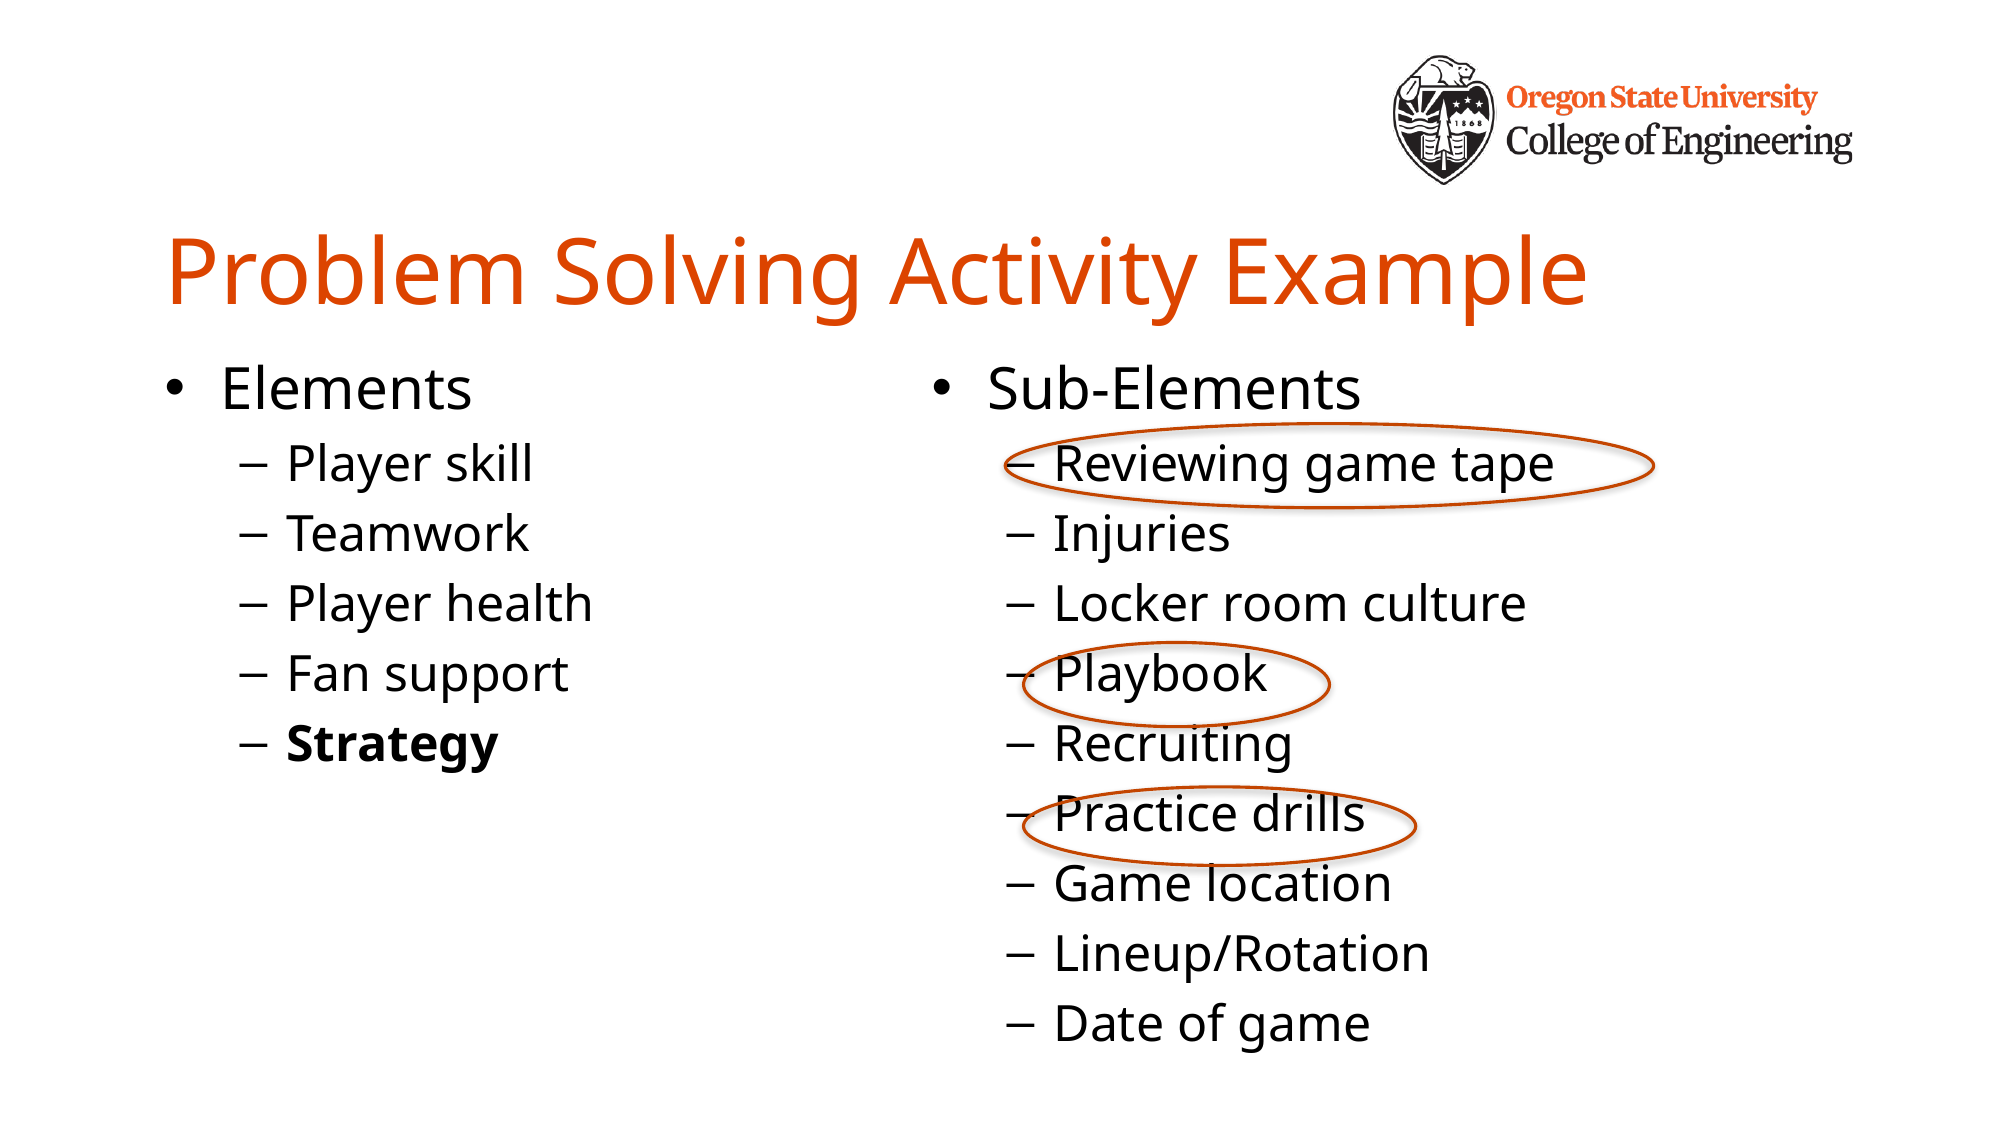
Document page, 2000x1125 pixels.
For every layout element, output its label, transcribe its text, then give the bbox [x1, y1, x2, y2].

text_box [1022, 641, 1331, 728]
text_box [1004, 422, 1655, 509]
text_box Sub-Elements Reviewing game tape Injuries Locker room culture Playbook Recruiting Practice drills Game location Lineup/Rotation Date of game [916, 343, 1767, 948]
title Problem Solving Activity Example [149, 205, 1850, 401]
text_box [1022, 786, 1417, 867]
list Elements Player skill Teamwork Player health Fan support Strategy [149, 343, 835, 948]
